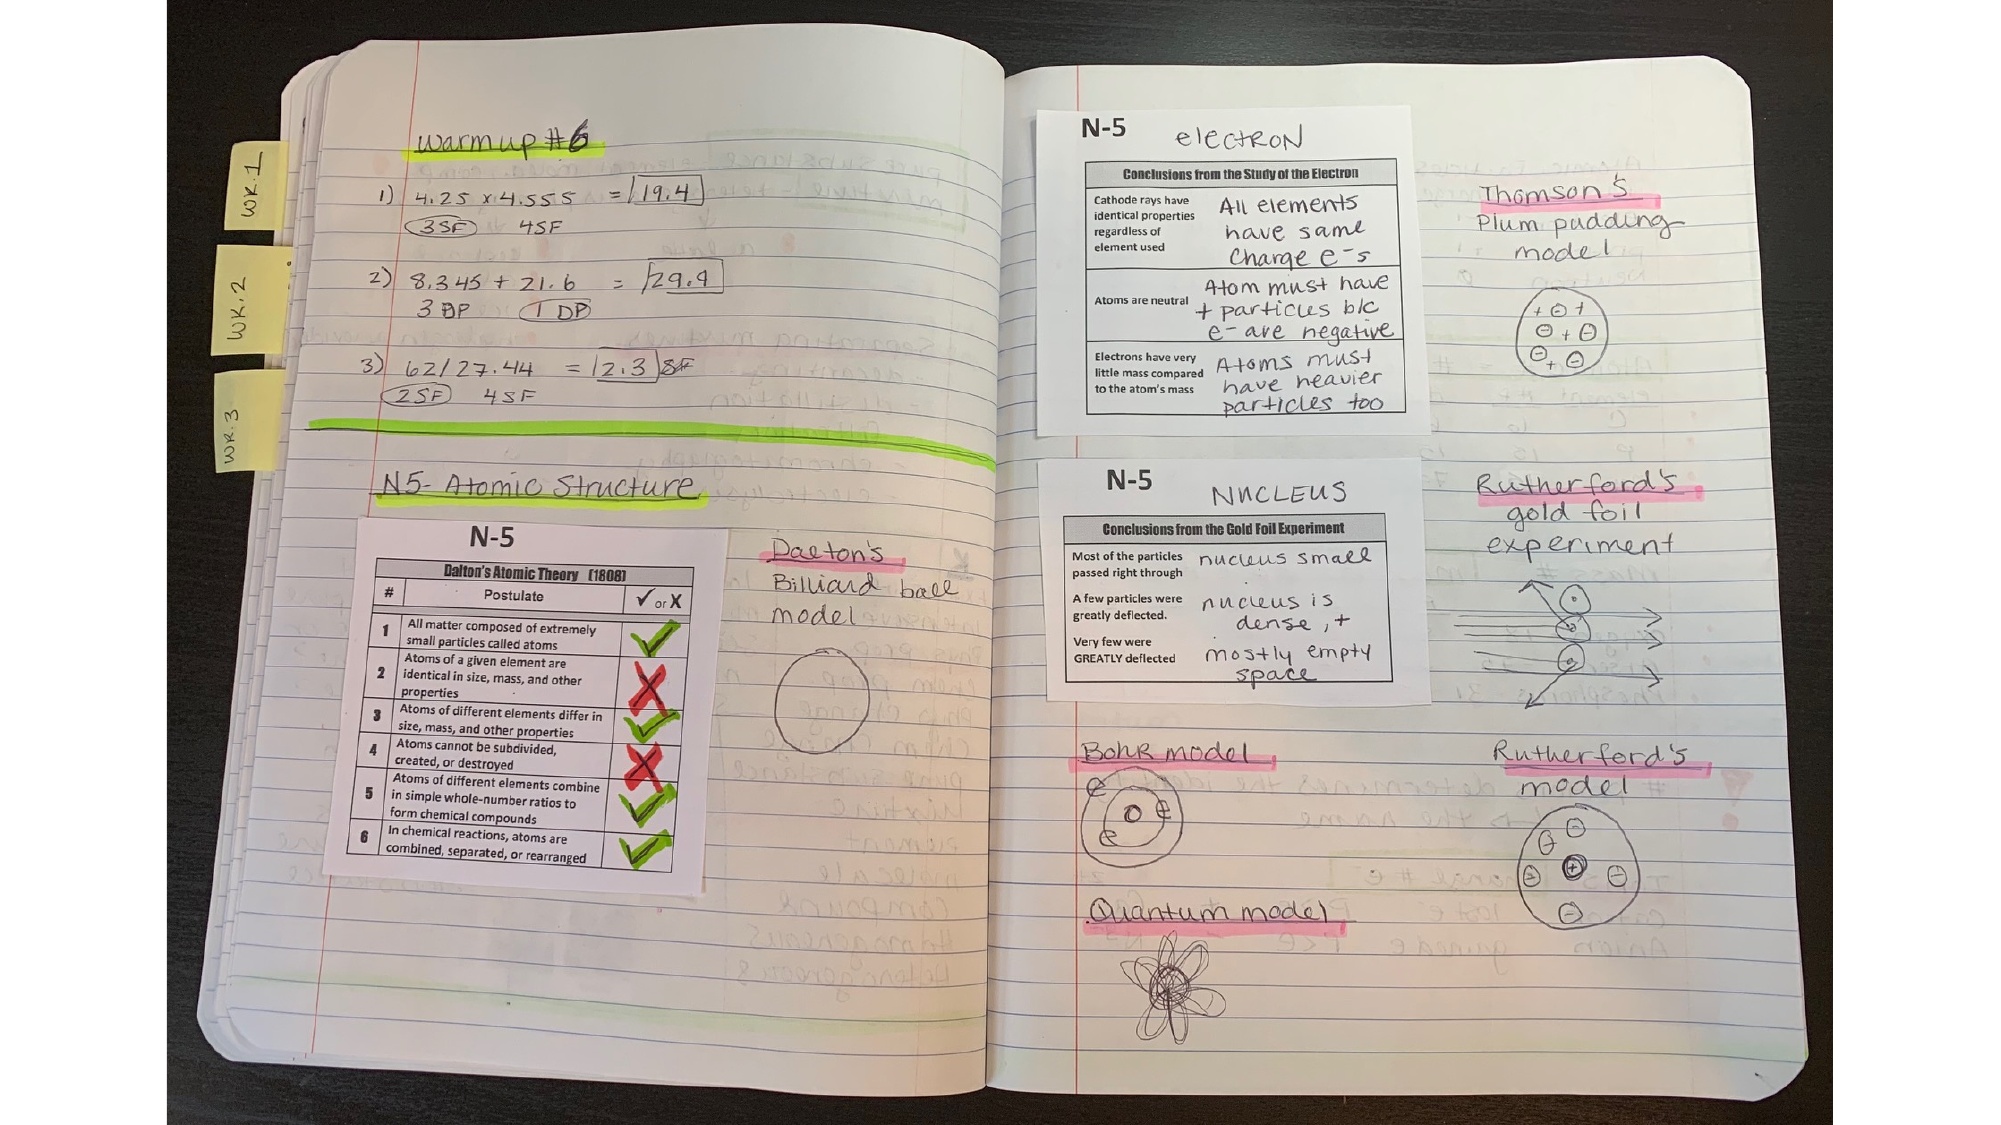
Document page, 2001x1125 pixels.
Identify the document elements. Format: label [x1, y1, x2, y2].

picture [166, 0, 1834, 1125]
